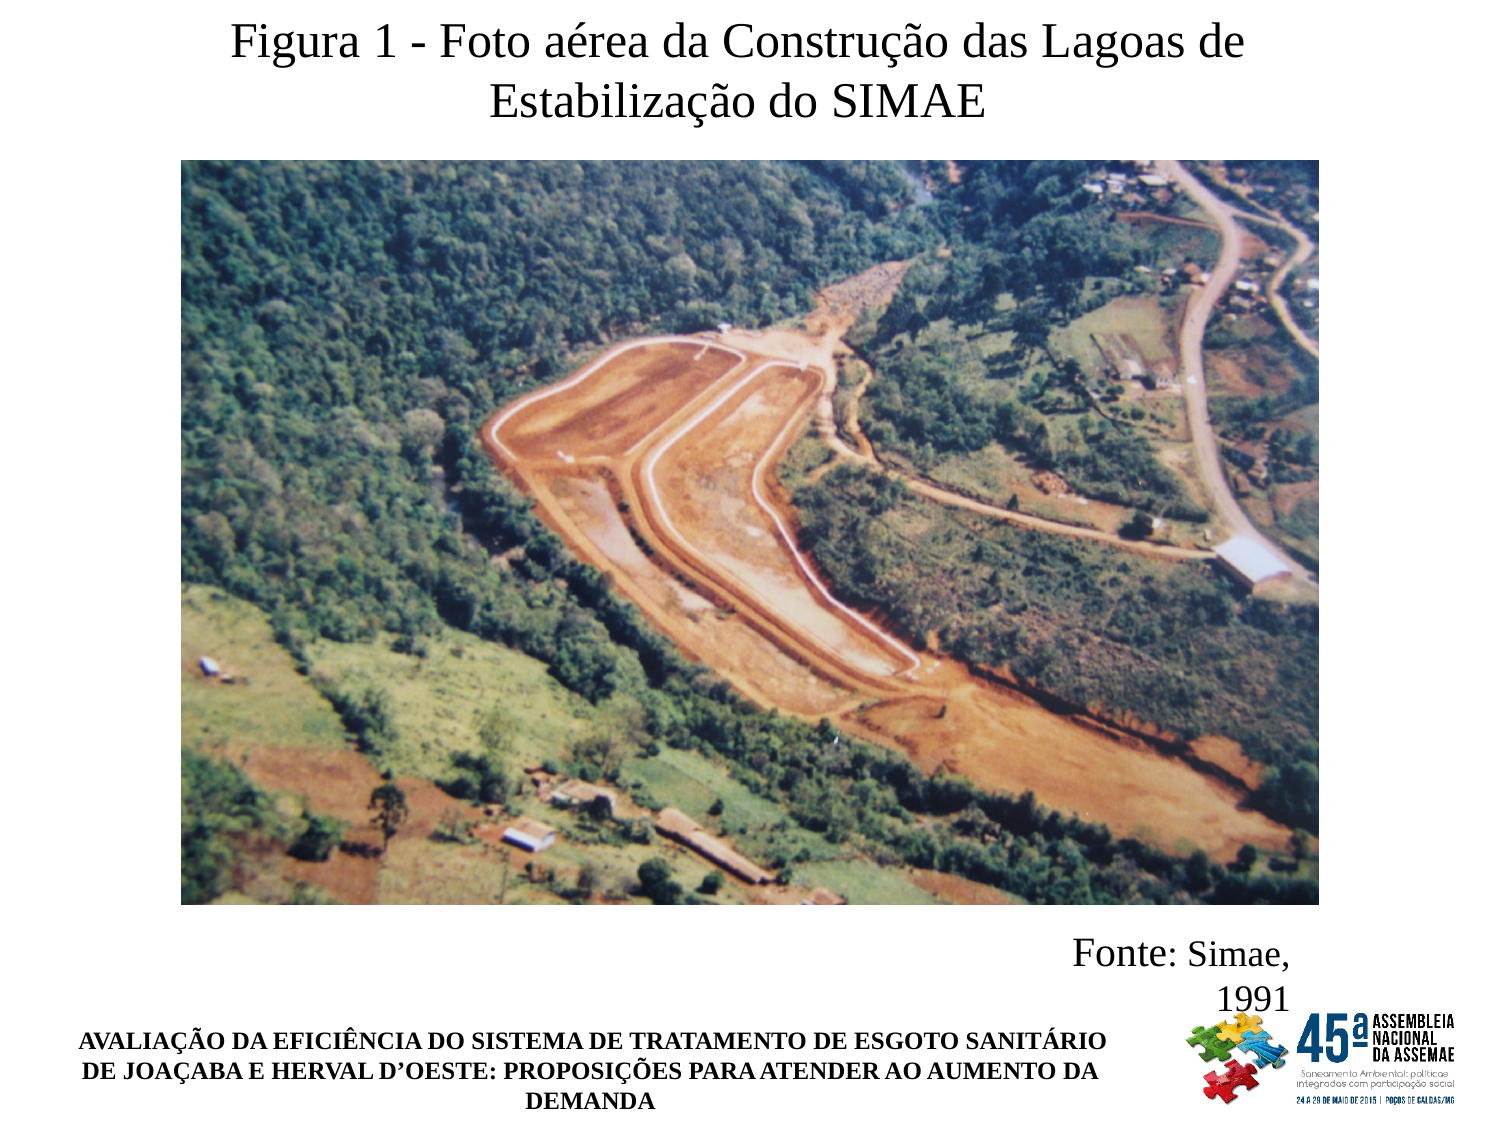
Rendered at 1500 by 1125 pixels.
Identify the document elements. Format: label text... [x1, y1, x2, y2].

picture [1175, 994, 1482, 1125]
text_box Figura 1 - Foto aérea da Construção das Lagoas de Estabilização do SIMAE [135, 0, 1341, 135]
picture [180, 160, 1320, 906]
text_box Fonte: Simae, 1991 [972, 916, 1306, 982]
